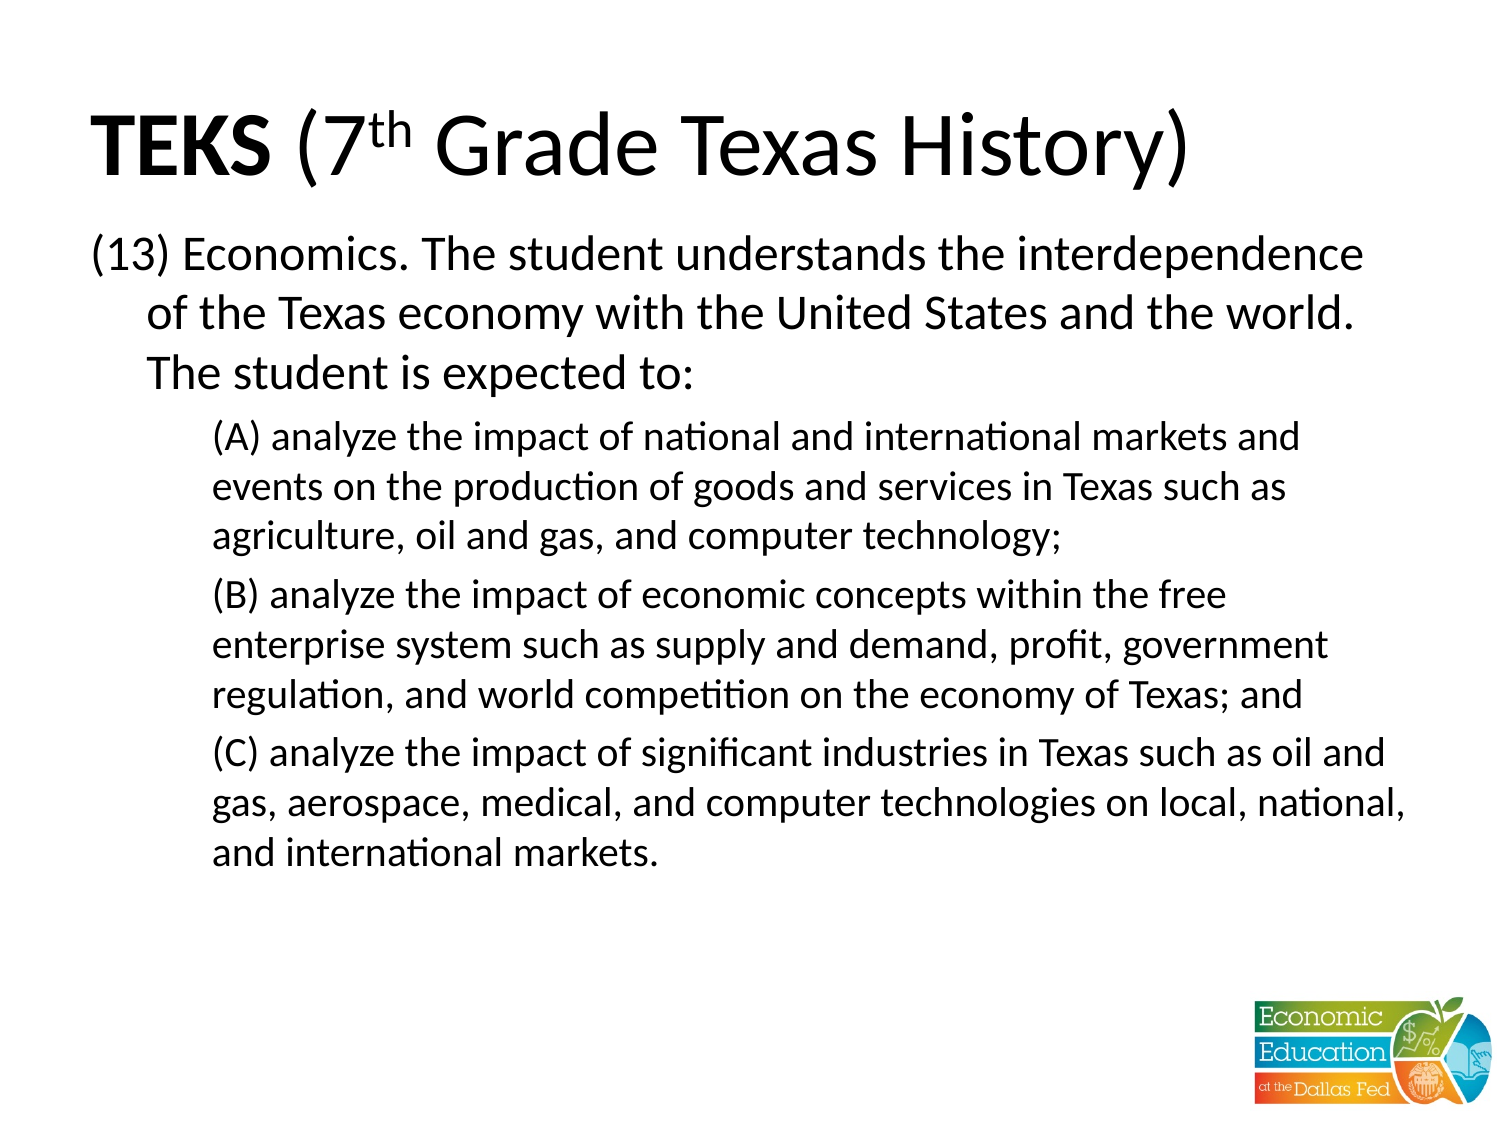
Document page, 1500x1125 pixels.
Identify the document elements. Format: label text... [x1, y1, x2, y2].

list (13) Economics. The student understands the interdependence of the Texas economy with the United States and the world. The student is expected to: (A) analyze the impact of national and international markets and events on the production of goods and services in Texas such as agriculture, oil and gas, and computer technology; (B) analyze the impact of economic concepts within the free enterprise system such as supply and demand, profit, government regulation, and world competition on the economy of Texas; and (C) analyze the impact of significant industries in Texas such as oil and gas, aerospace, medical, and computer technologies on local, national, and international markets. [75, 212, 1425, 1000]
picture [1250, 991, 1497, 1111]
title TEKS (7th Grade Texas History) [75, 45, 1425, 212]
